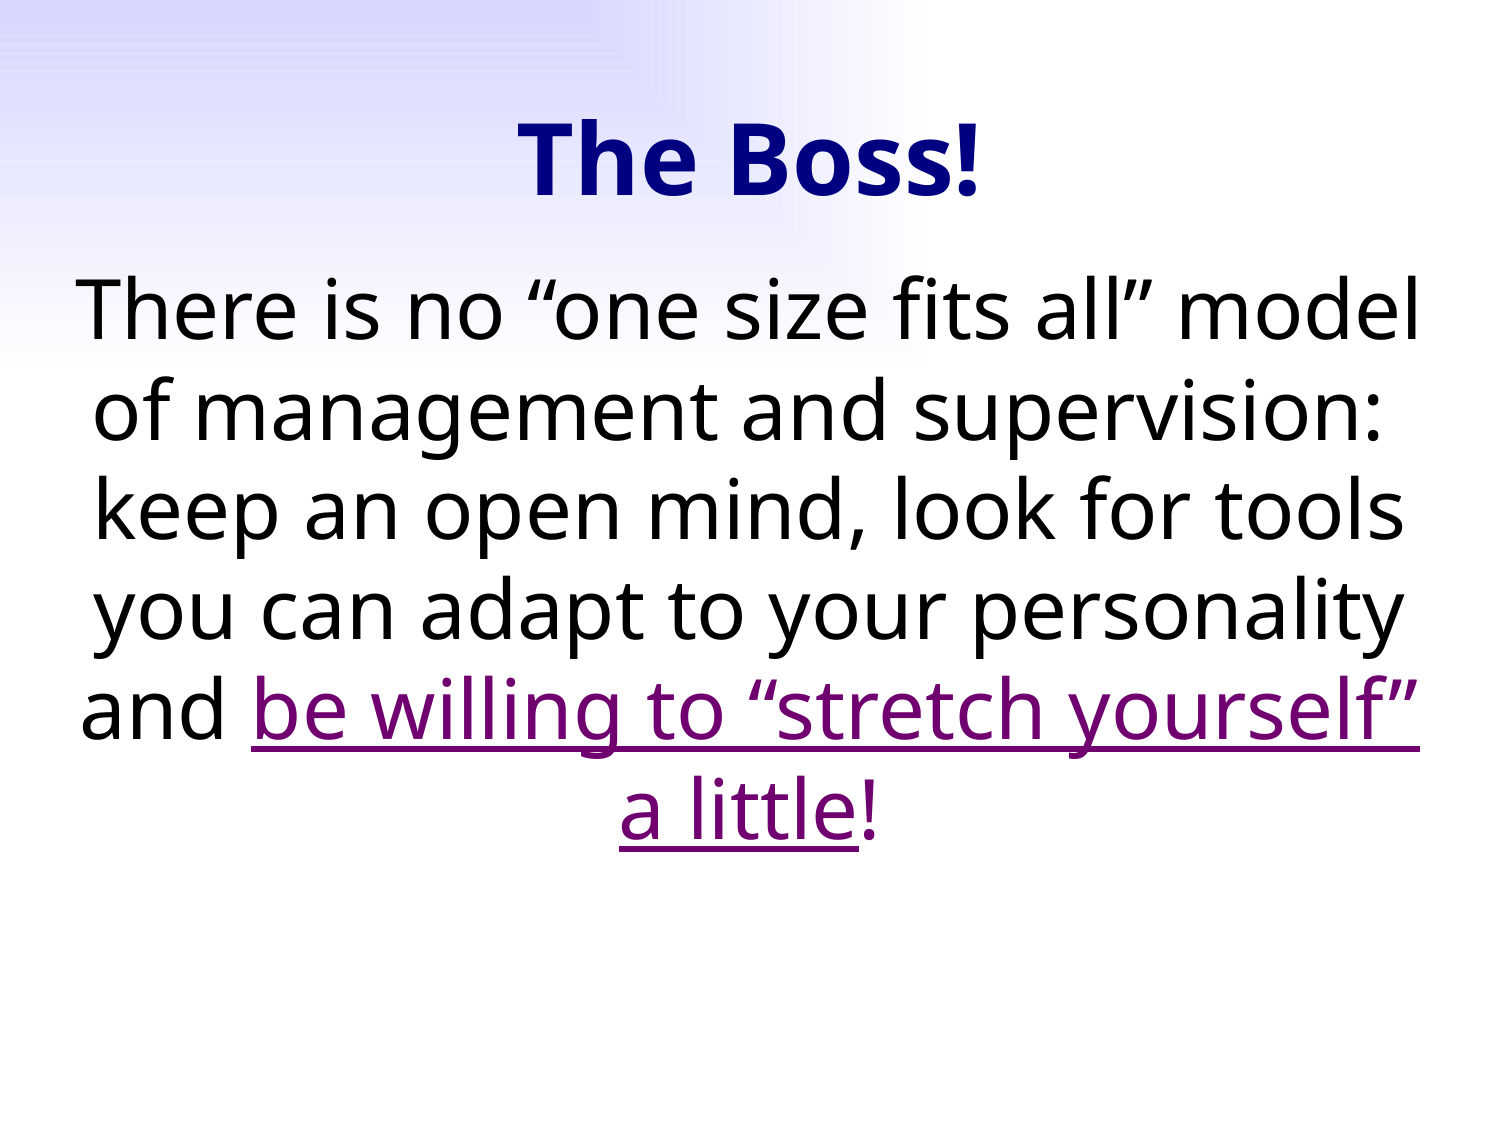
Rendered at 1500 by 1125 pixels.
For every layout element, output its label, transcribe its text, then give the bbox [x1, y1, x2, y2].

text_box The Boss! There is no “one size fits all” model of management and supervision: keep an open mind, look for tools you can adapt to your personality and be willing to “stretch yourself” a little! [37, 87, 1463, 1006]
